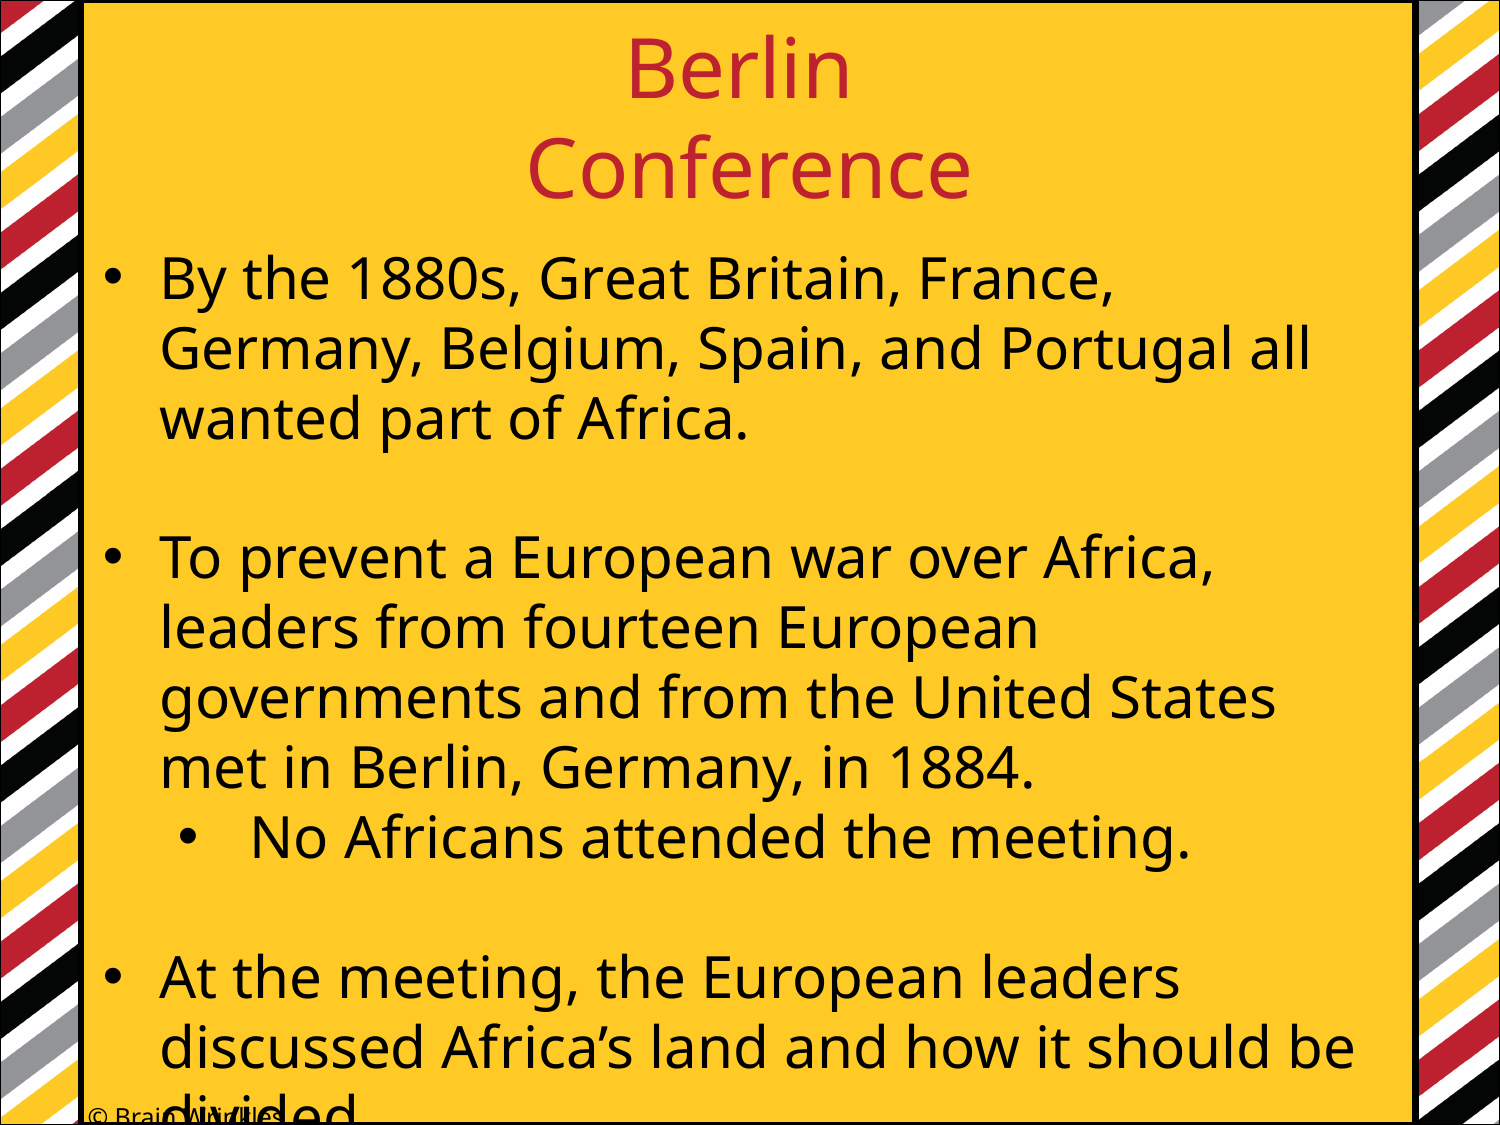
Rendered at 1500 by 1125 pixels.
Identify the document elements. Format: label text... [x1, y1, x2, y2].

text_box [0, 0, 80, 1125]
text_box [80, 0, 1417, 1125]
text_box [1417, 0, 1500, 1125]
text_box Berlin Conference [514, 9, 986, 222]
text_box By the 1880s, Great Britain, France, Germany, Belgium, Spain, and Portugal all wanted part of Africa. To prevent a European war over Africa, leaders from fourteen European governments and from the United States met in Berlin, Germany, in 1884. No Africans attended the meeting. At the meeting, the European leaders discussed Africa’s land and how it should be divided. [88, 233, 1409, 1125]
text_box © Brain Wrinkles [72, 1093, 508, 1125]
